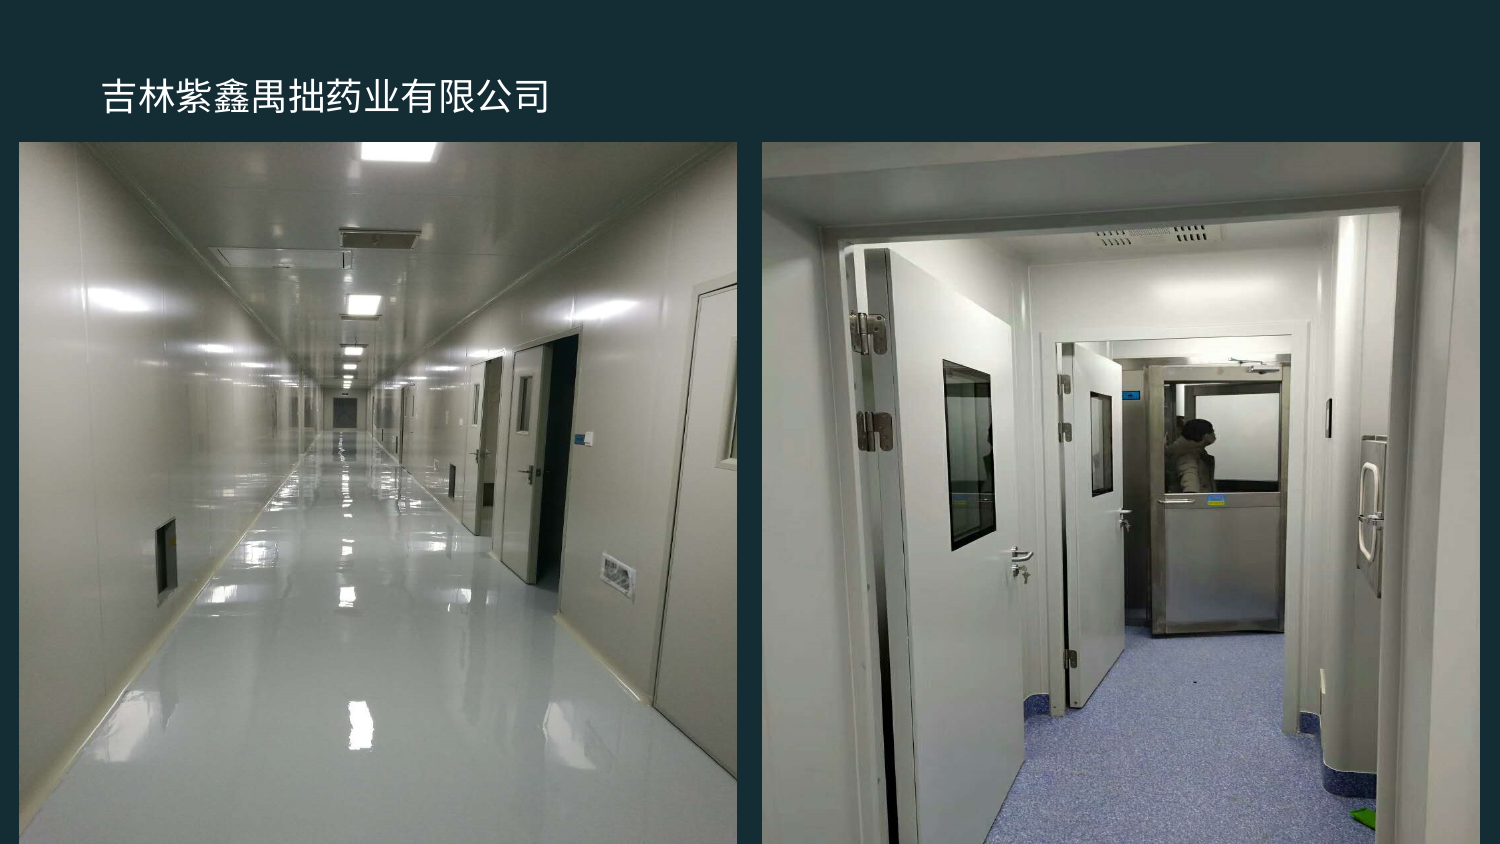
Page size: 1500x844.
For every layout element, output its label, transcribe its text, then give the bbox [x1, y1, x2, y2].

picture [762, 142, 1480, 844]
picture [19, 142, 737, 844]
text_box 吉林紫鑫禺拙药业有限公司 [85, 65, 608, 126]
